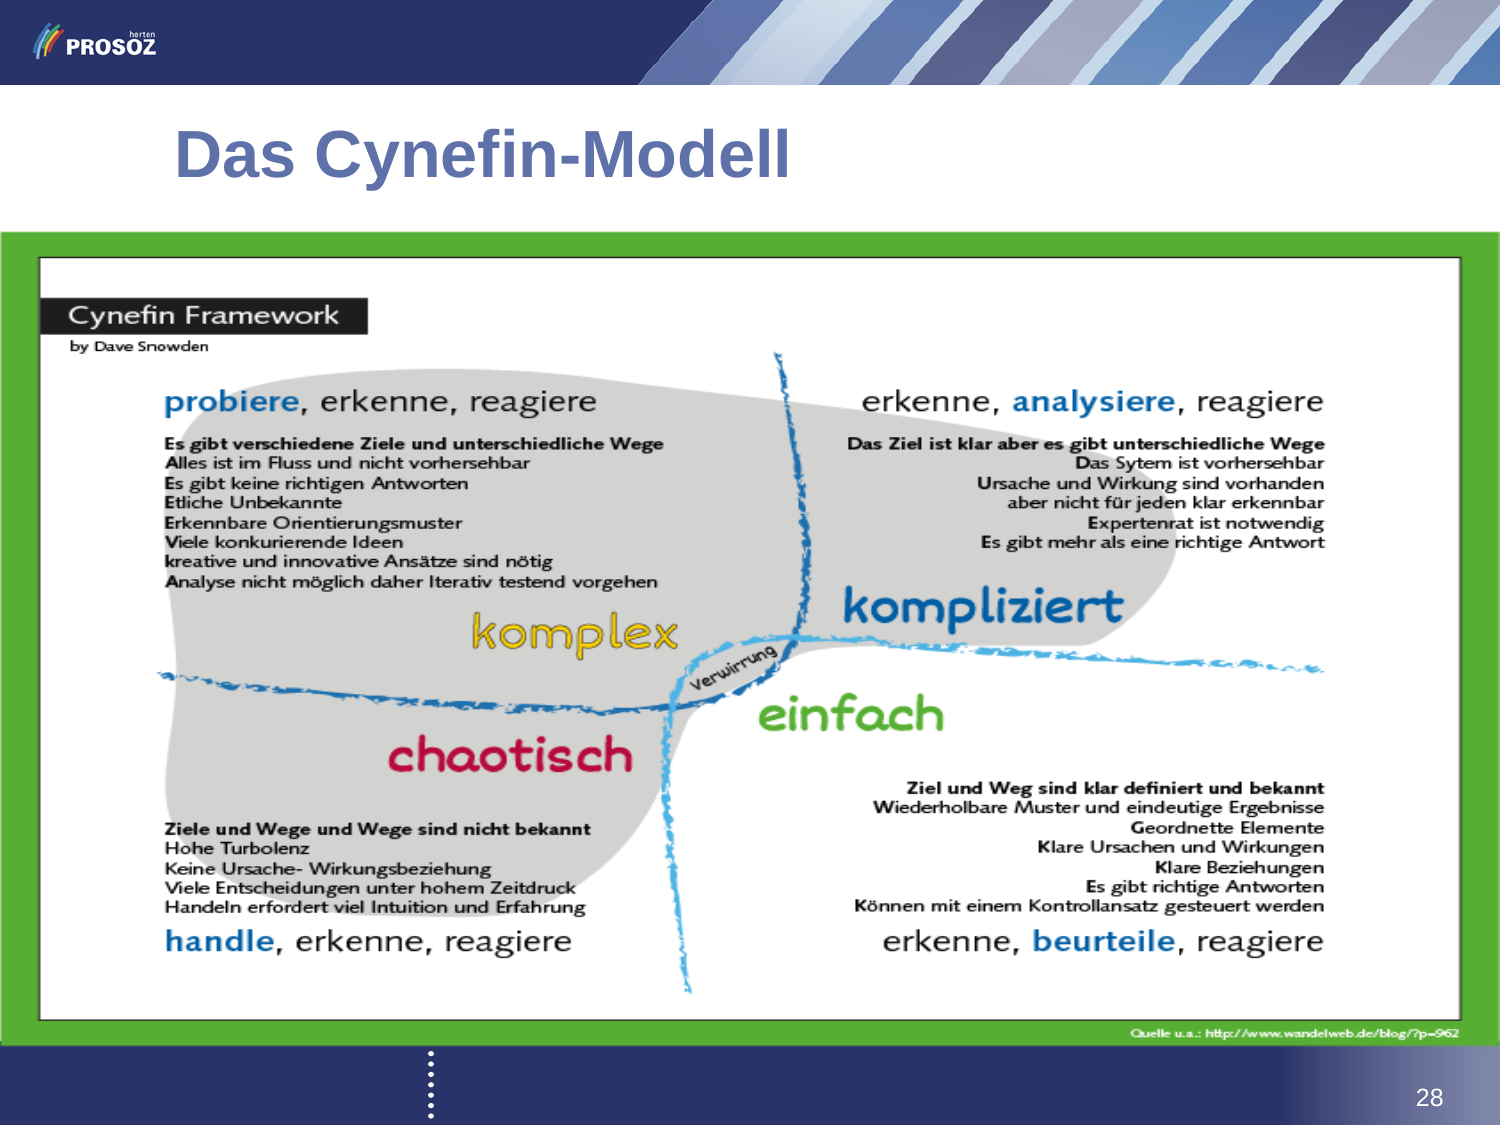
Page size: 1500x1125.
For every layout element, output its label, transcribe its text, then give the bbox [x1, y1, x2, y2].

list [0, 231, 1500, 1047]
picture [0, 1047, 1500, 1125]
picture [0, 0, 1500, 85]
slide_number 28 [1291, 1074, 1459, 1119]
title Das Cynefin-Modell [159, 69, 1454, 198]
